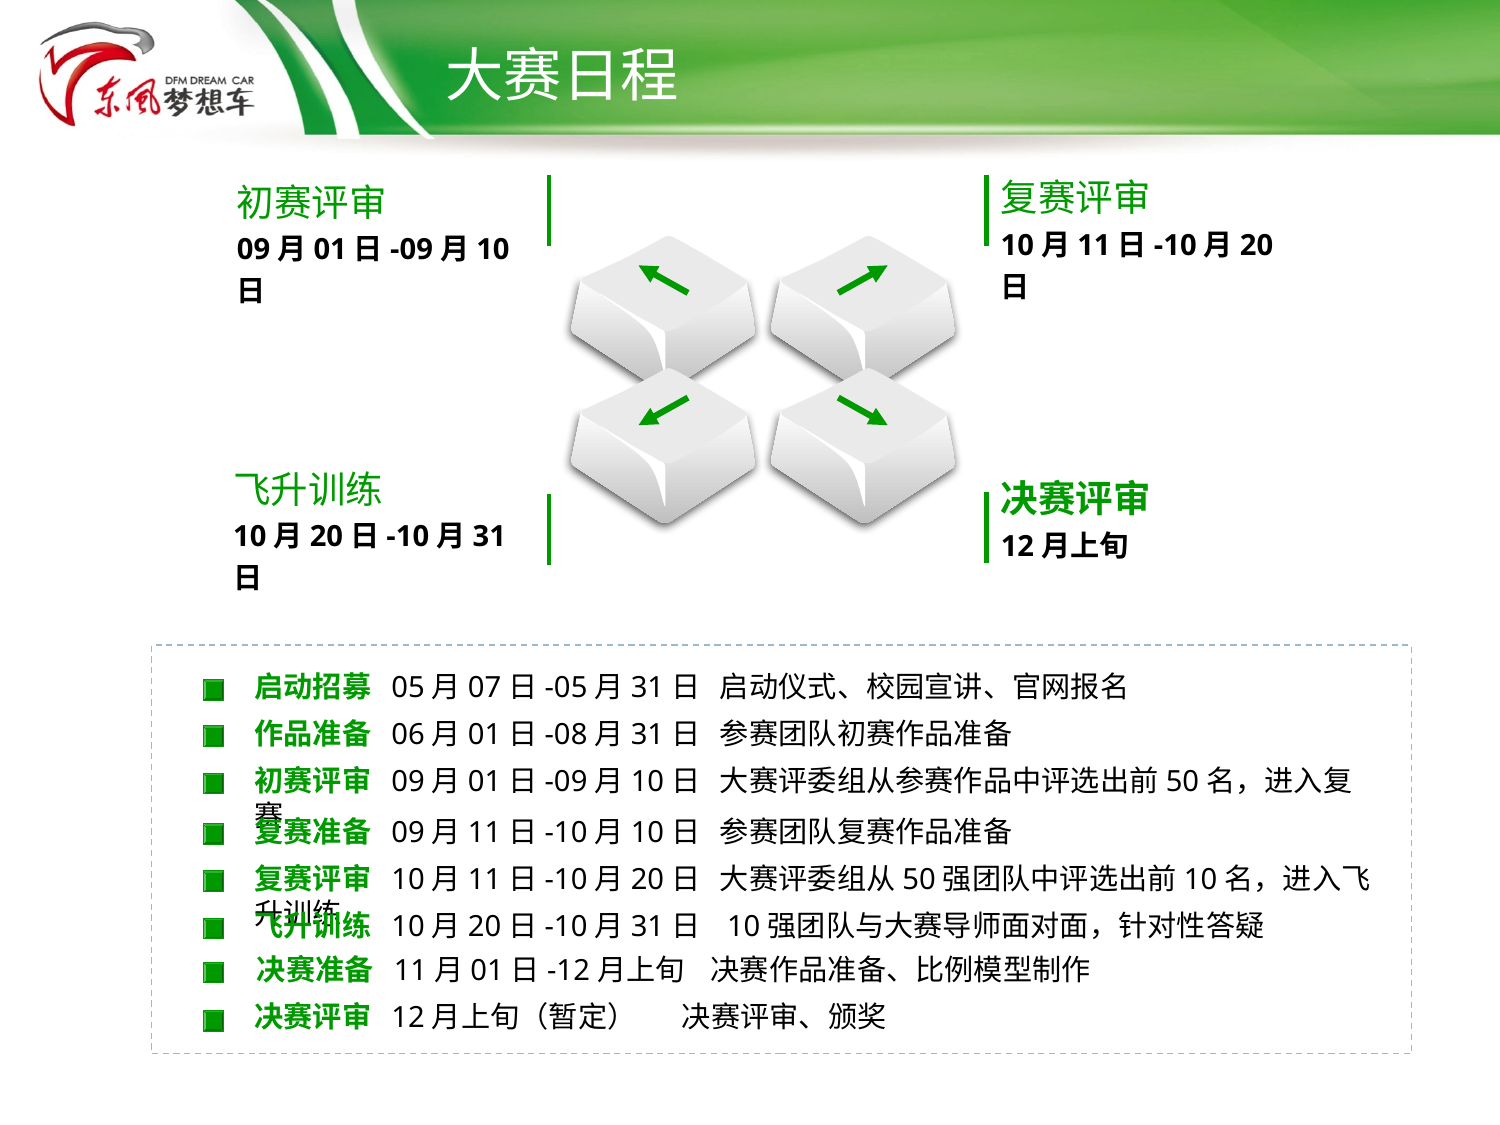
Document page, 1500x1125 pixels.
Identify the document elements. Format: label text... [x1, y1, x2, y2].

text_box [151, 644, 1415, 1054]
text_box 决赛评审 12月上旬 [986, 467, 1306, 570]
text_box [570, 235, 756, 367]
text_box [770, 235, 956, 367]
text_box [570, 367, 756, 524]
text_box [770, 367, 956, 524]
text_box 初赛评审 09月01日-09月10日 [222, 171, 542, 315]
picture [0, 0, 1500, 1125]
text_box 复赛评审 10月11日-10月20日 [985, 166, 1306, 311]
text_box 大赛日程 [431, 30, 916, 116]
text_box 飞升训练 10月20日-10月31日 [218, 458, 538, 602]
